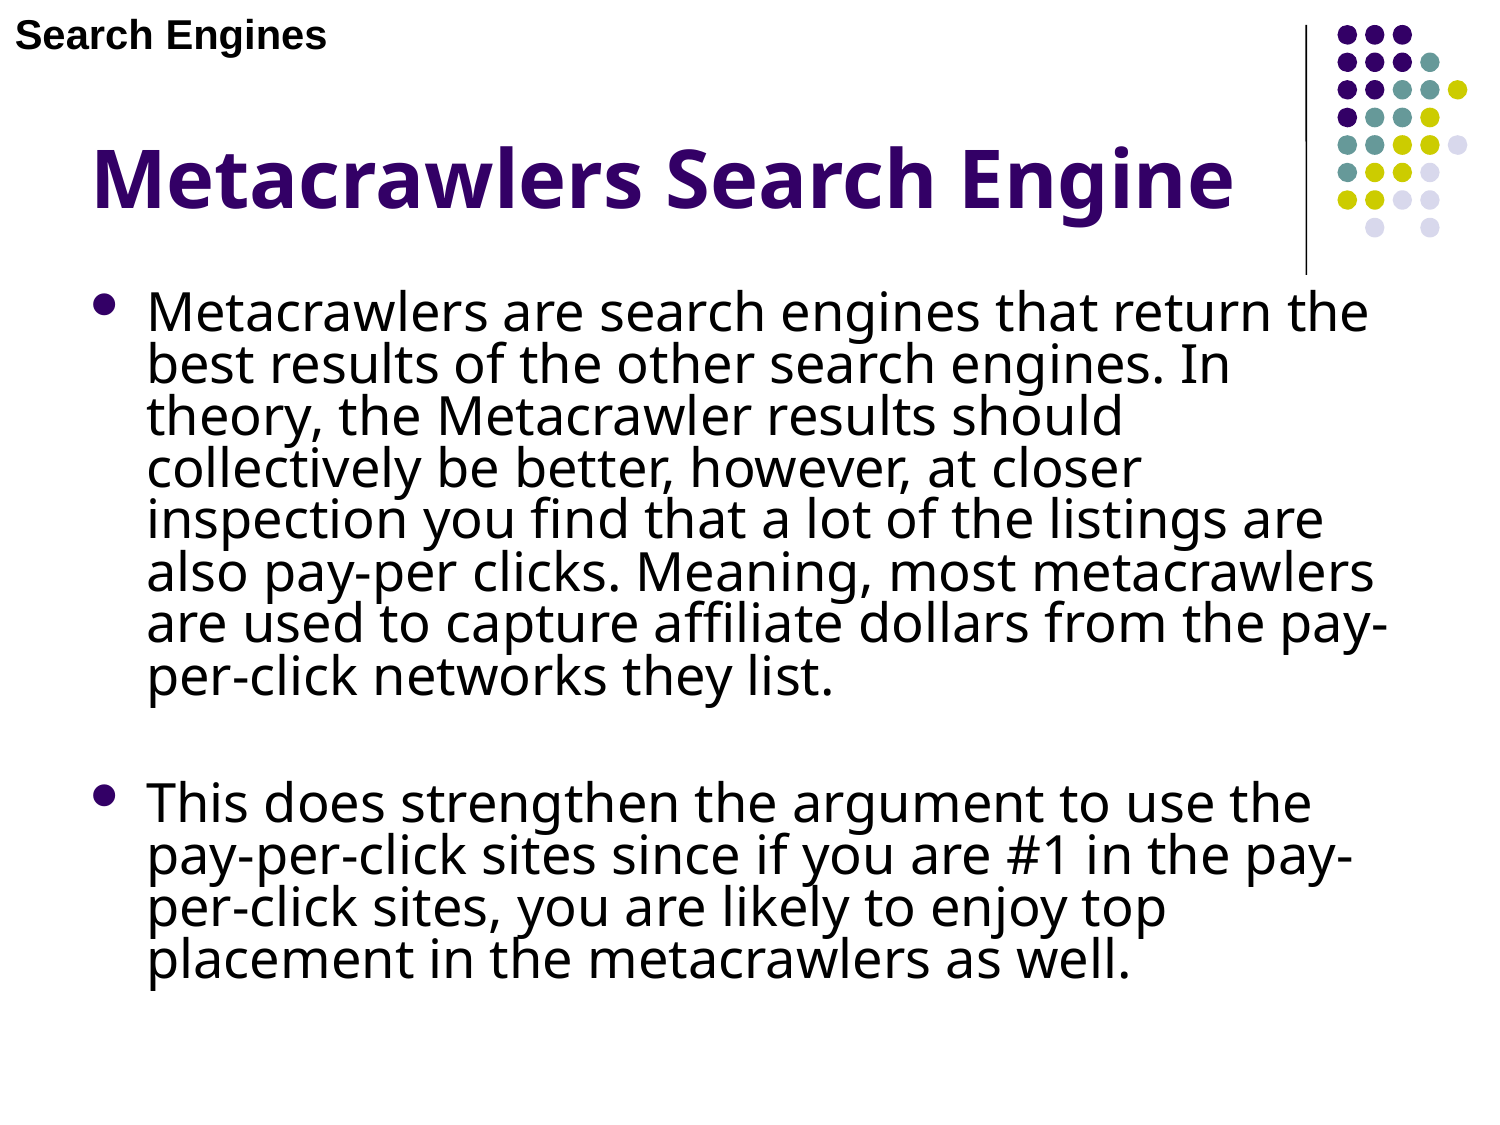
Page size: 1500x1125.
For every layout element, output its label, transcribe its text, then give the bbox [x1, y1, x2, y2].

text_box Search Engines [0, 0, 355, 65]
title Metacrawlers Search Engine [75, 20, 1313, 233]
list Metacrawlers are search engines that return the best results of the other search engines. In theory, the Metacrawler results should collectively be better, however, at closer inspection you find that a lot of the listings are also pay-per clicks. Meaning, most metacrawlers are used to capture affiliate dollars from the pay-per-click networks they list. This does strengthen the argument to use the pay-per-click sites since if you are #1 in the pay-per-click sites, you are likely to enjoy top placement in the metacrawlers as well. [75, 282, 1425, 1006]
